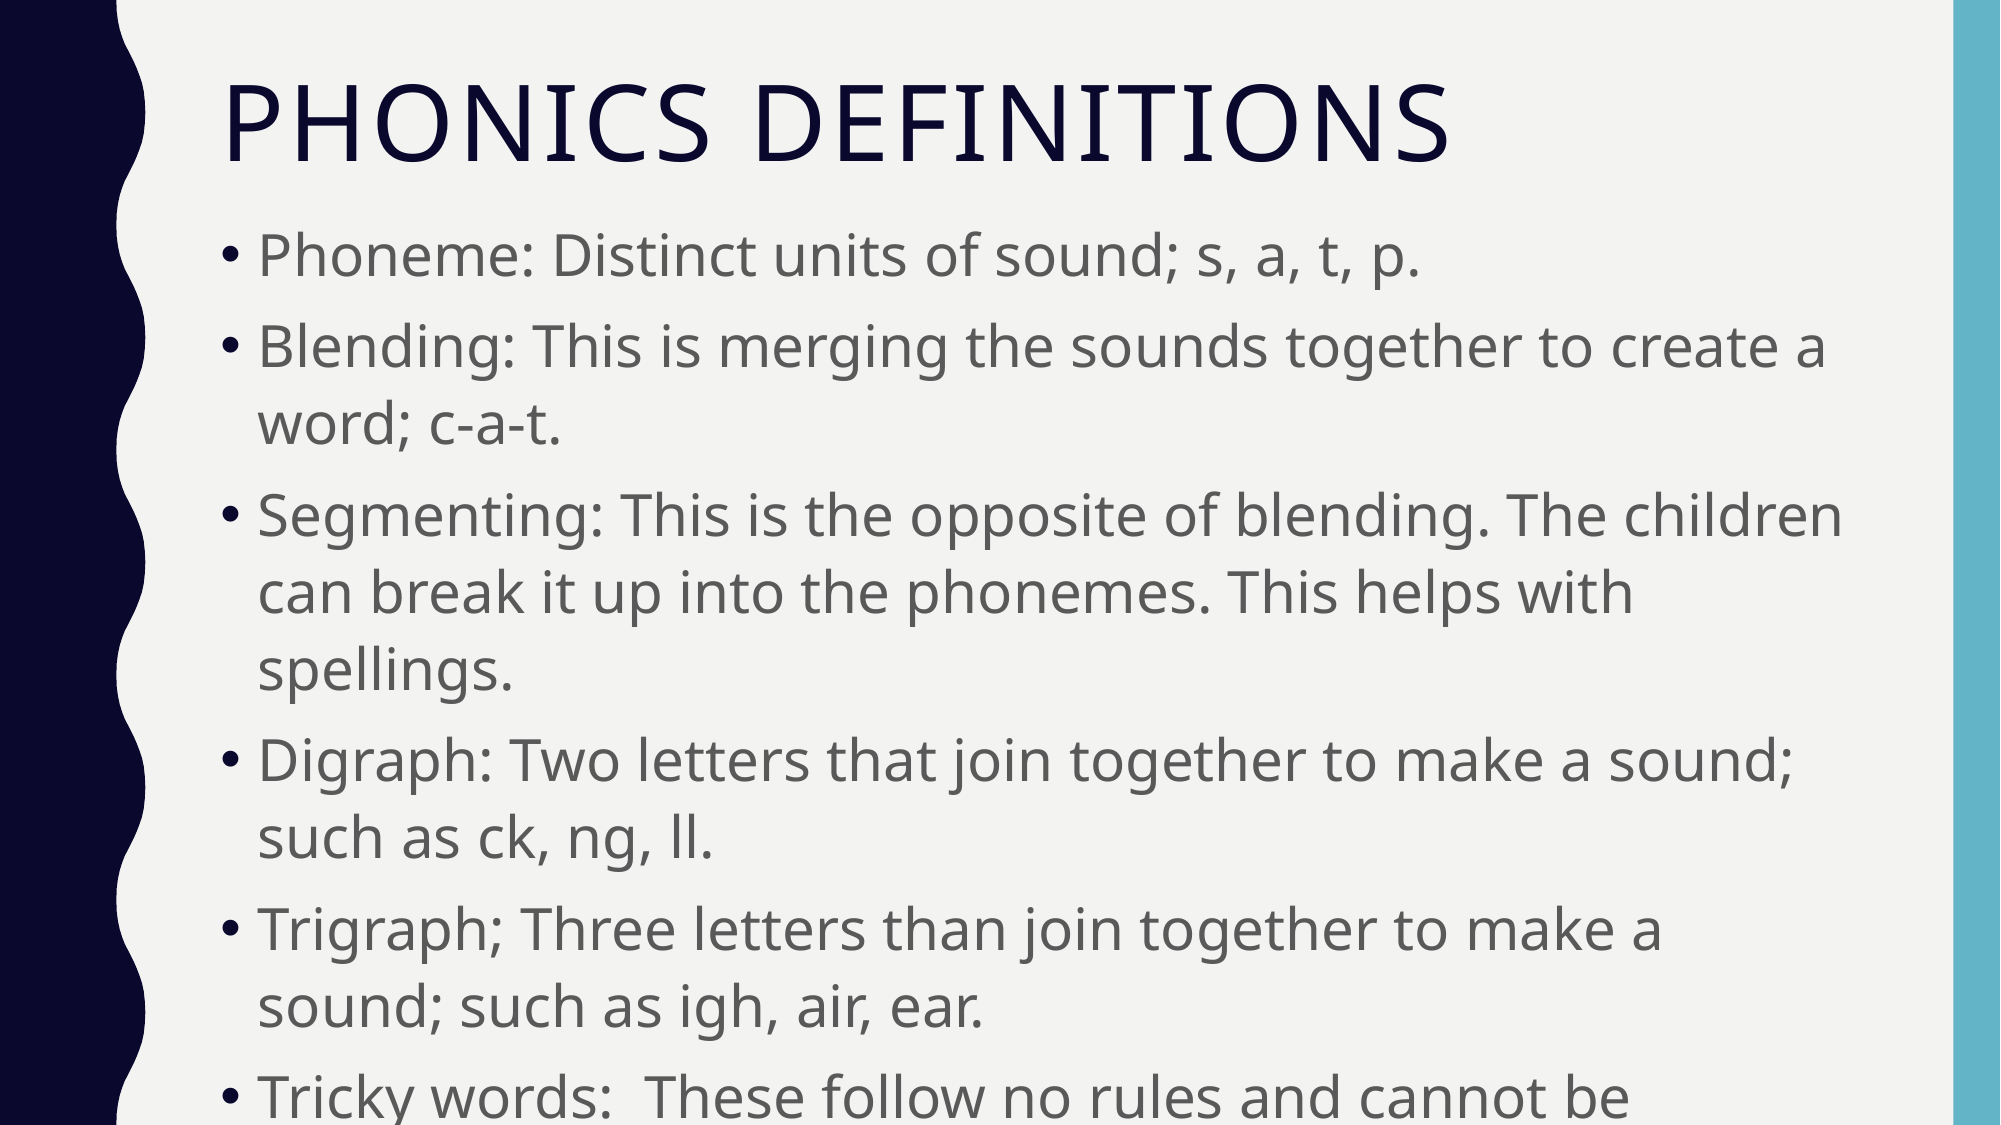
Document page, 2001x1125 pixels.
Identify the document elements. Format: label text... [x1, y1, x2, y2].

list Phoneme: Distinct units of sound; s, a, t, p. Blending: This is merging the sounds together to create a word; c-a-t. Segmenting: This is the opposite of blending. The children can break it up into the phonemes. This helps with spellings. Digraph: Two letters that join together to make a sound; such as ck, ng, ll. Trigraph; Three letters than join together to make a sound; such as igh, air, ear. Tricky words: These follow no rules and cannot be sounded out correctly. [205, 203, 1875, 988]
title Phonics definitions [205, 62, 1875, 203]
